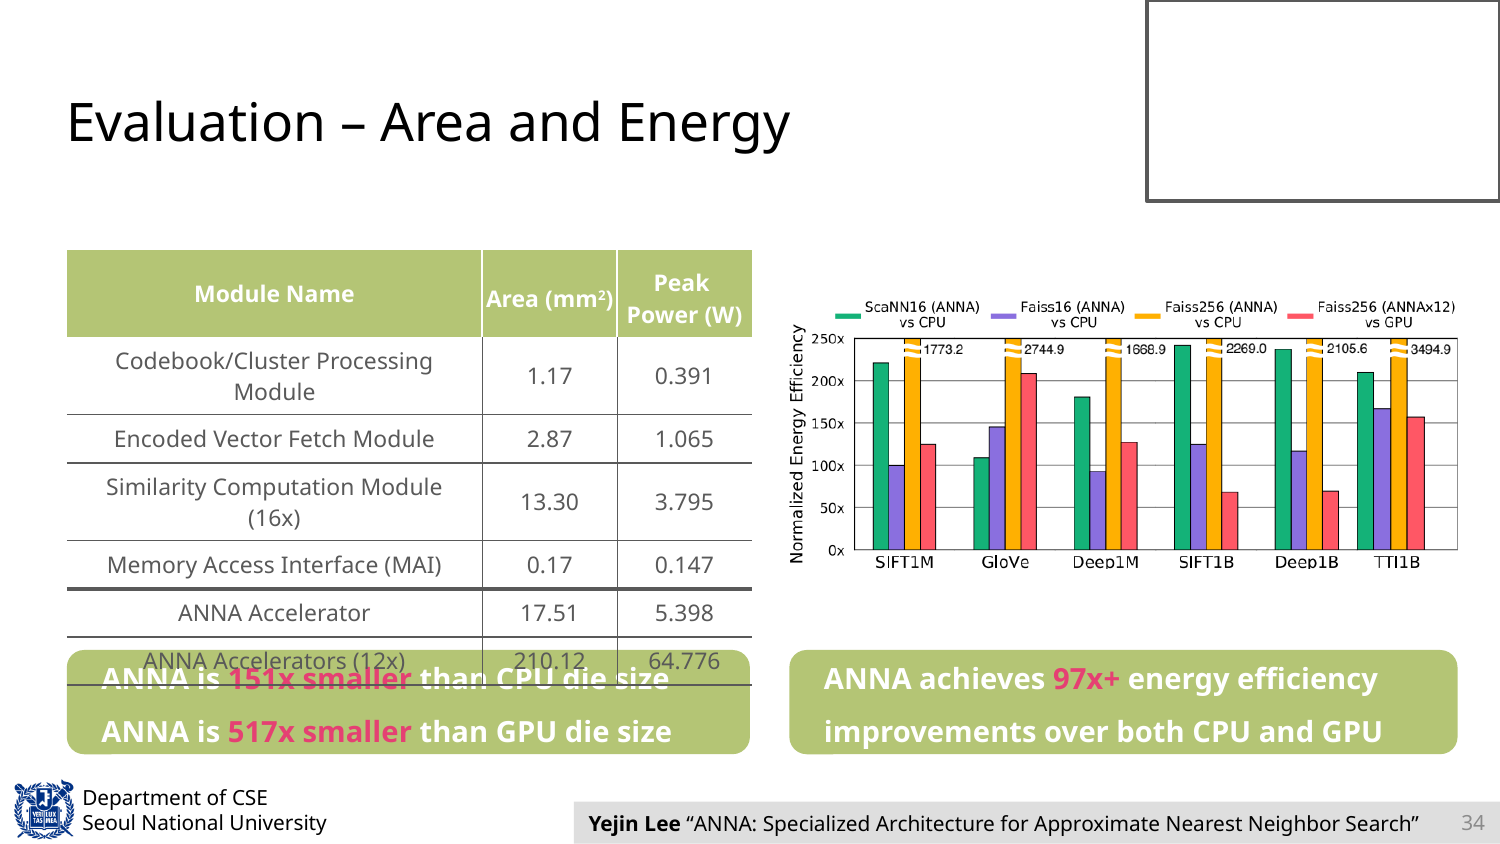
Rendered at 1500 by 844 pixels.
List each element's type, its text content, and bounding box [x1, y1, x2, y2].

table_cell 0.147 [618, 541, 752, 587]
table_cell 3.795 [618, 464, 752, 540]
table_header Module Name [67, 250, 481, 337]
table_cell 5.398 [618, 591, 752, 636]
text_box ANNA achieves 97x+ energy efficiency improvements over both CPU and GPU [787, 647, 1460, 757]
table_cell 0.391 [618, 337, 752, 414]
slide_number 34 [1415, 803, 1500, 844]
picture [13, 778, 75, 840]
table_cell Memory Access Interface (MAI) [67, 541, 482, 587]
table_cell Similarity Computation Module (16x) [67, 464, 482, 540]
table_cell 1.17 [483, 337, 617, 414]
picture [789, 300, 1458, 569]
table_header Peak Power (W) [618, 250, 752, 337]
table_cell Encoded Vector Fetch Module [67, 415, 482, 462]
table_cell 17.51 [483, 591, 617, 636]
text_box ANNA is 151x smaller than CPU die size ANNA is 517x smaller than GPU die size [64, 658, 753, 757]
table_cell 0.17 [483, 541, 617, 587]
table_cell Codebook/Cluster Processing Module [67, 337, 482, 414]
table_header Area (mm2) [483, 250, 616, 337]
table_cell 13.30 [483, 464, 617, 540]
table_cell 64.776 [618, 638, 752, 684]
table_cell ANNA Accelerator [67, 591, 482, 636]
table_cell 1.065 [618, 415, 752, 462]
table_cell ANNA Accelerators (12x) [67, 638, 482, 684]
table_cell 2.87 [483, 415, 617, 462]
title Evaluation – Area and Energy [51, 72, 1449, 167]
table_cell 210.12 [483, 638, 617, 684]
